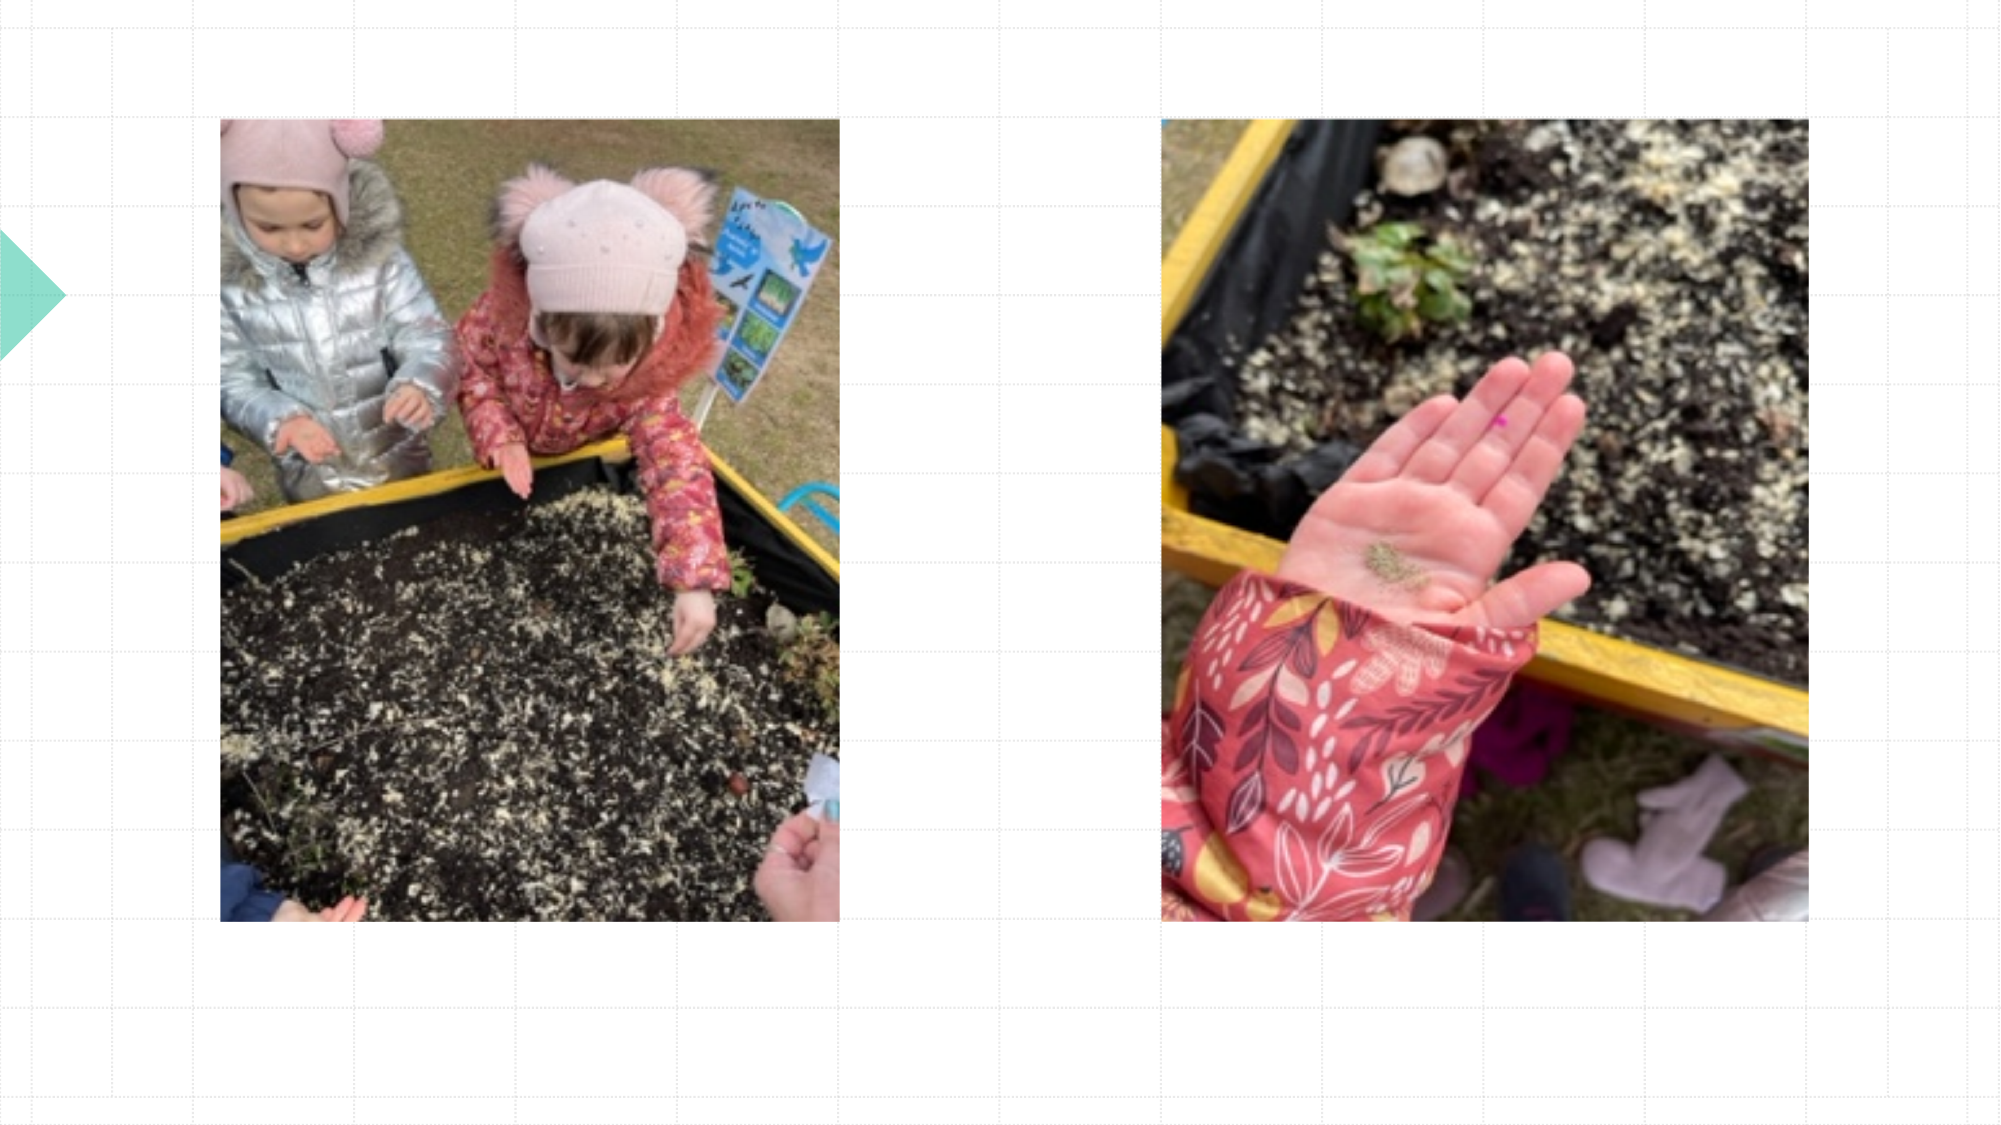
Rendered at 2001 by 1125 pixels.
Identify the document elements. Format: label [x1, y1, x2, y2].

picture [221, 120, 839, 210]
picture [221, 831, 839, 921]
list [1082, 196, 1886, 845]
picture [1162, 120, 1808, 196]
picture [1162, 845, 1808, 921]
list [127, 210, 932, 831]
